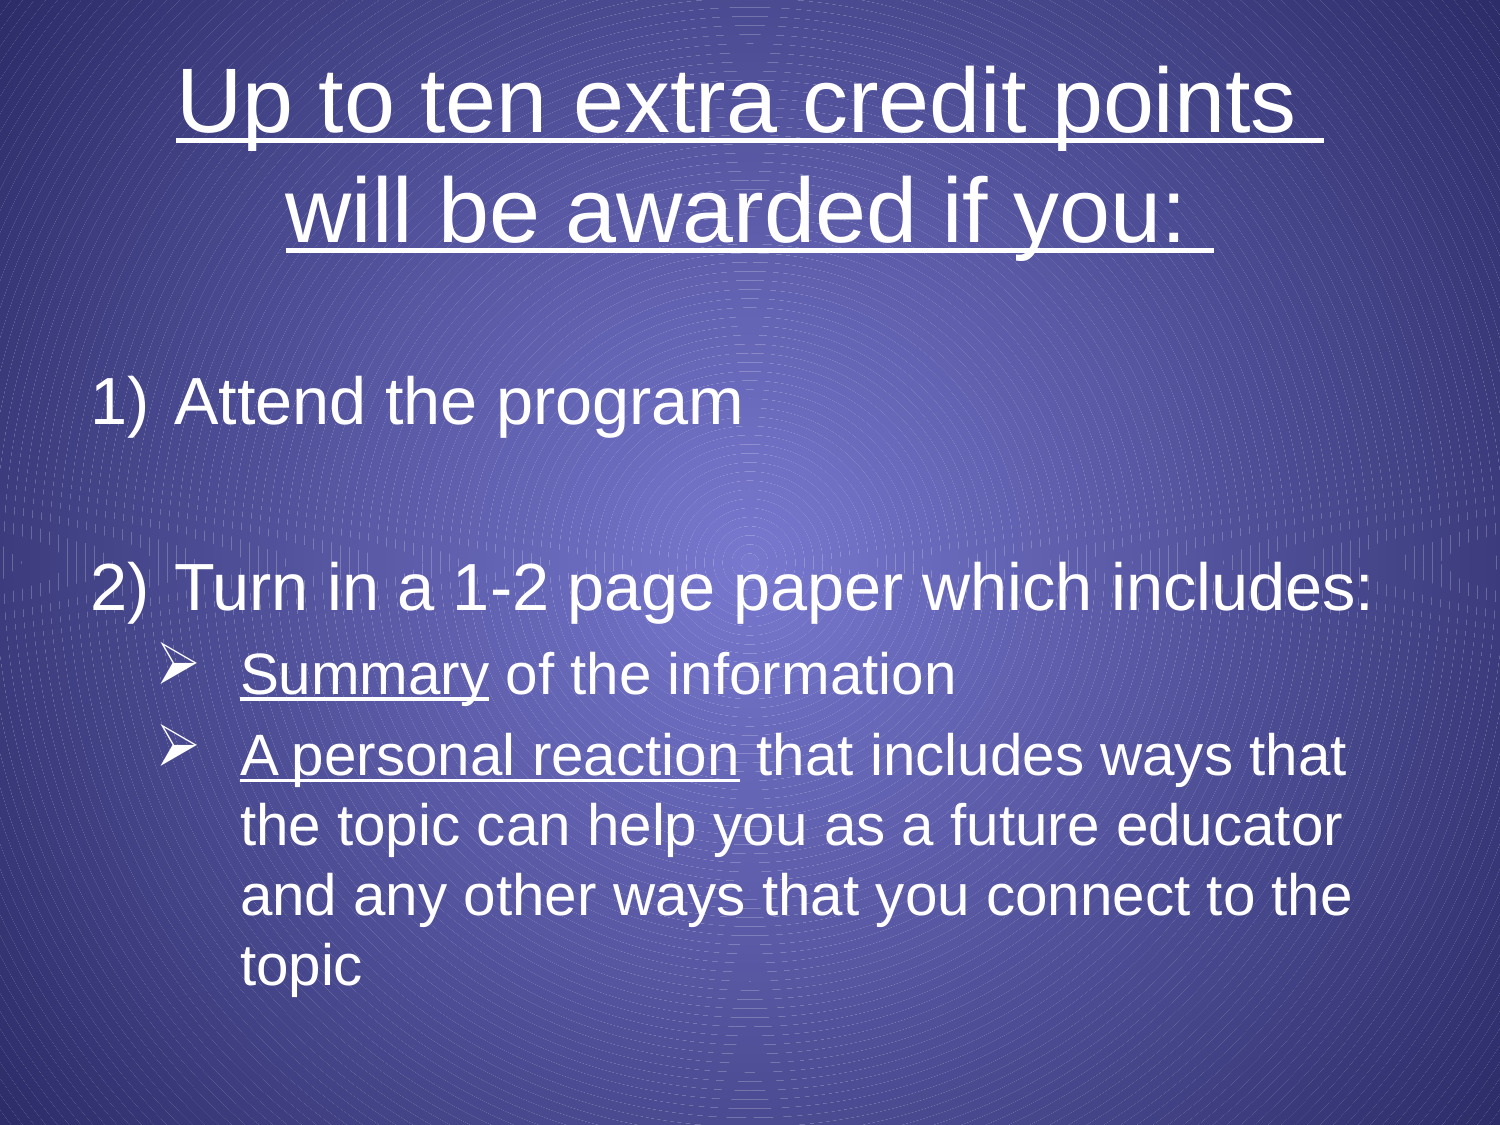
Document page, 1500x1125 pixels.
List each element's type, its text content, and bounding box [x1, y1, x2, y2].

list Attend the program Turn in a 1-2 page paper which includes: Summary of the information A personal reaction that includes ways that the topic can help you as a future educator and any other ways that you connect to the topic [74, 349, 1426, 1006]
title Up to ten extra credit points will be awarded if you: [74, 87, 1426, 326]
